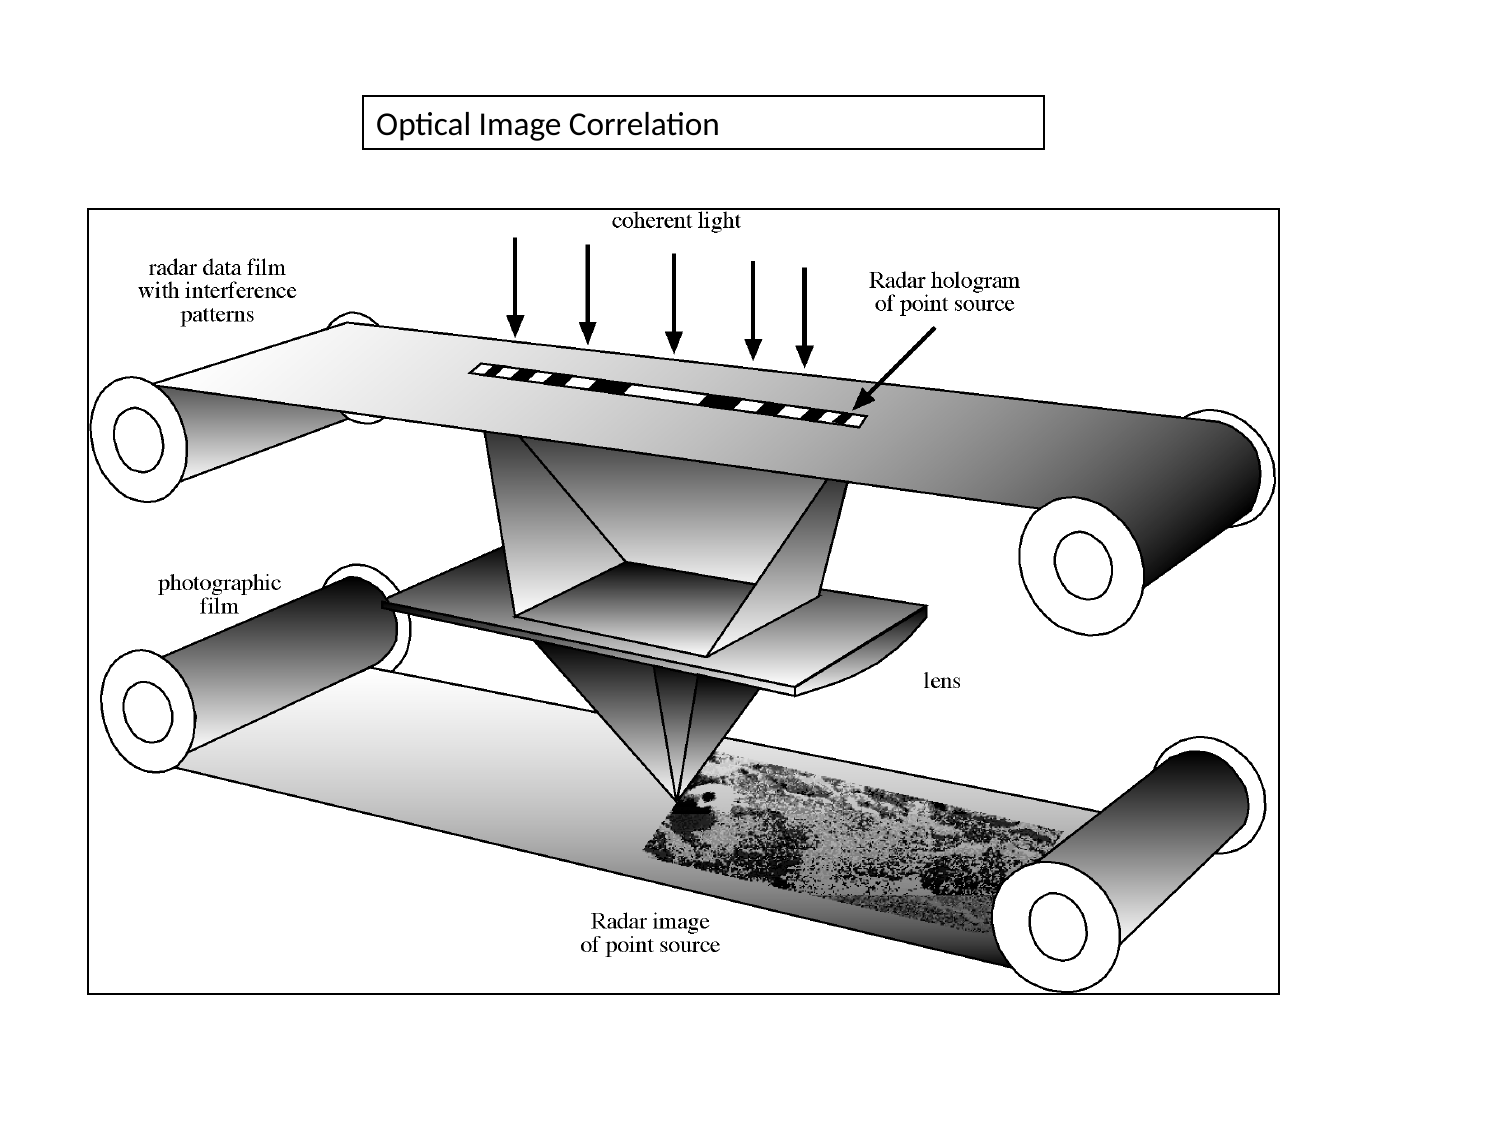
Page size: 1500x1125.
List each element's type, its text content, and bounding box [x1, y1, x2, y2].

text_box Optical Image Correlation [363, 95, 1045, 149]
picture [88, 209, 1278, 994]
